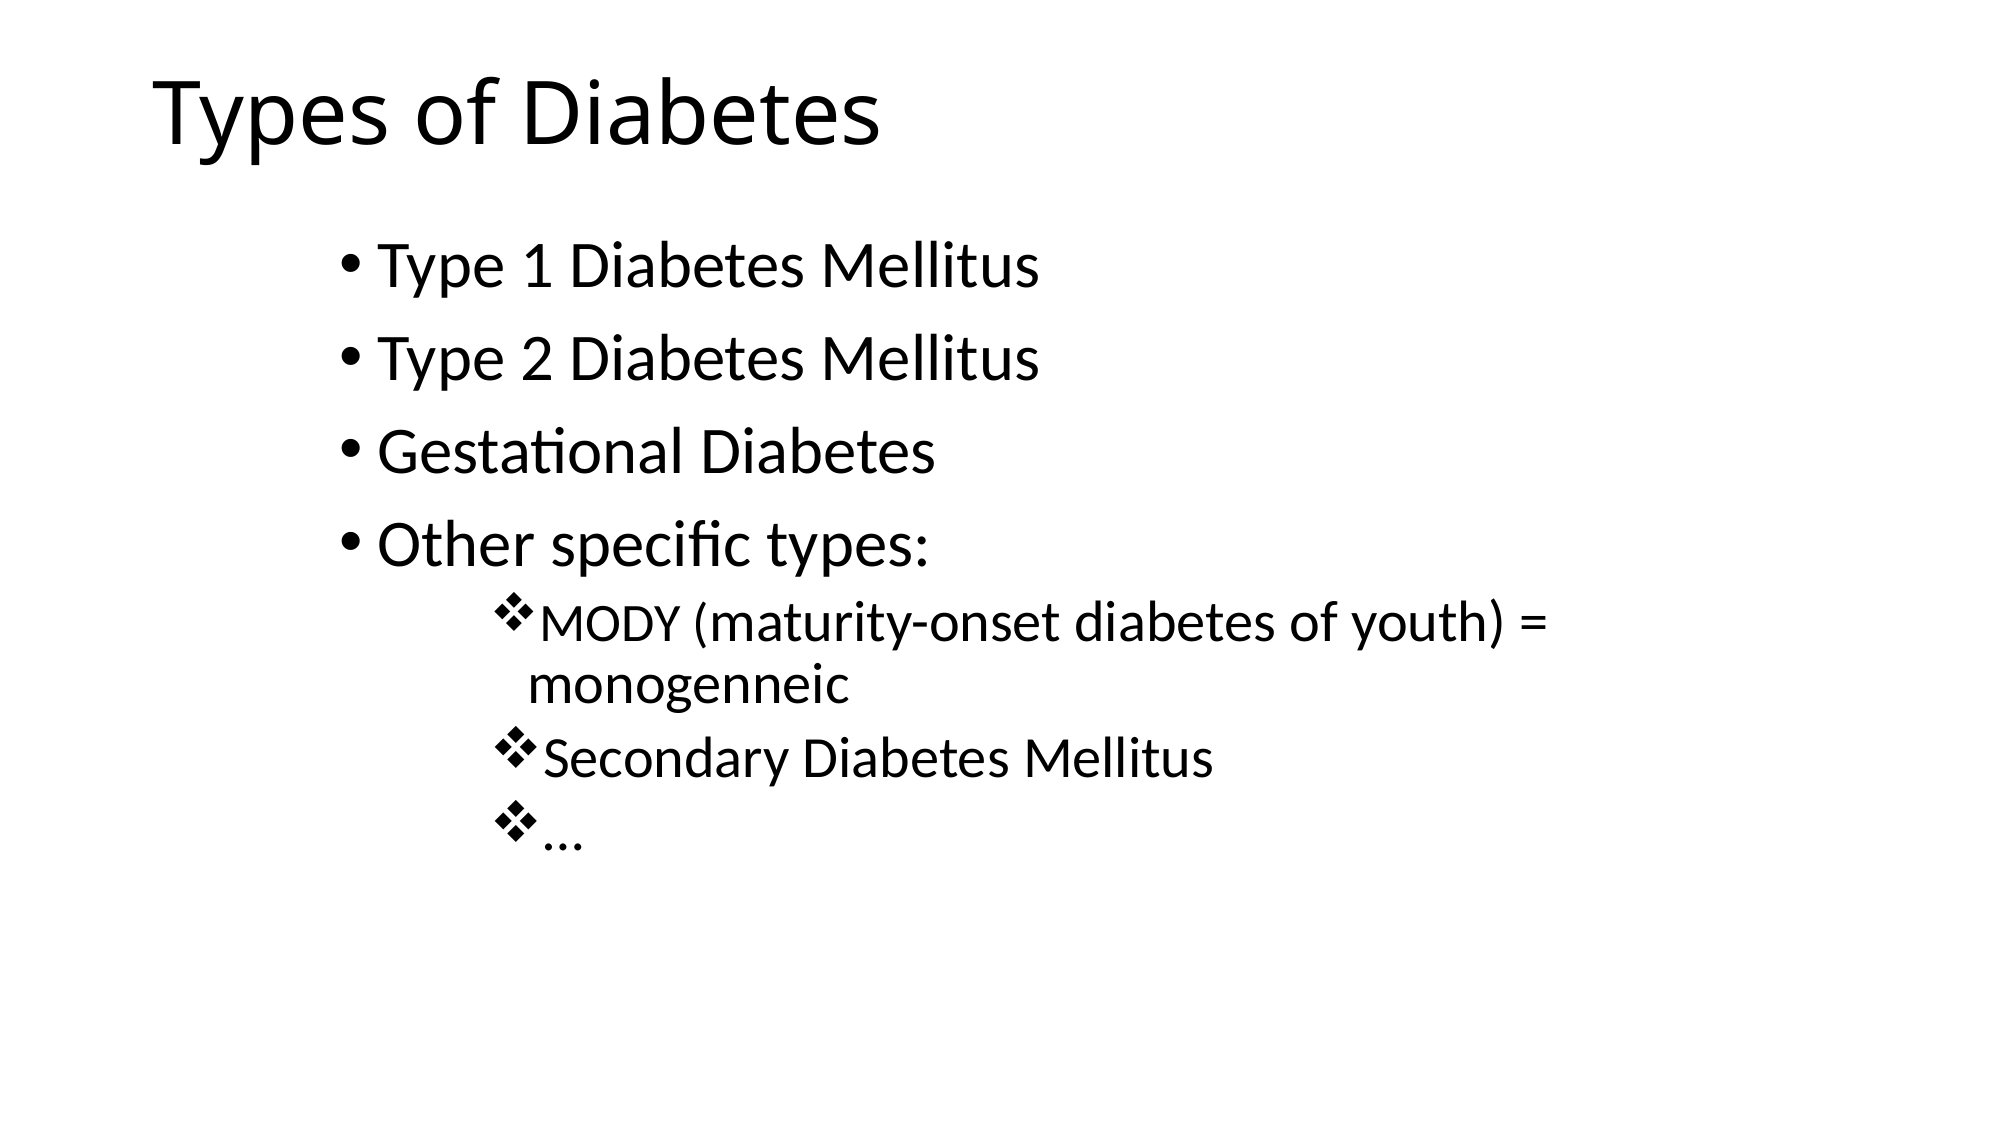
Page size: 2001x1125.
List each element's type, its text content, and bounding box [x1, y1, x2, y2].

list Type 1 Diabetes Mellitus Type 2 Diabetes Mellitus Gestational Diabetes Other specific types: MODY (maturity-onset diabetes of youth) = monogenneic Secondary Diabetes Mellitus … [324, 278, 1675, 986]
title Types of Diabetes [137, 59, 1863, 278]
